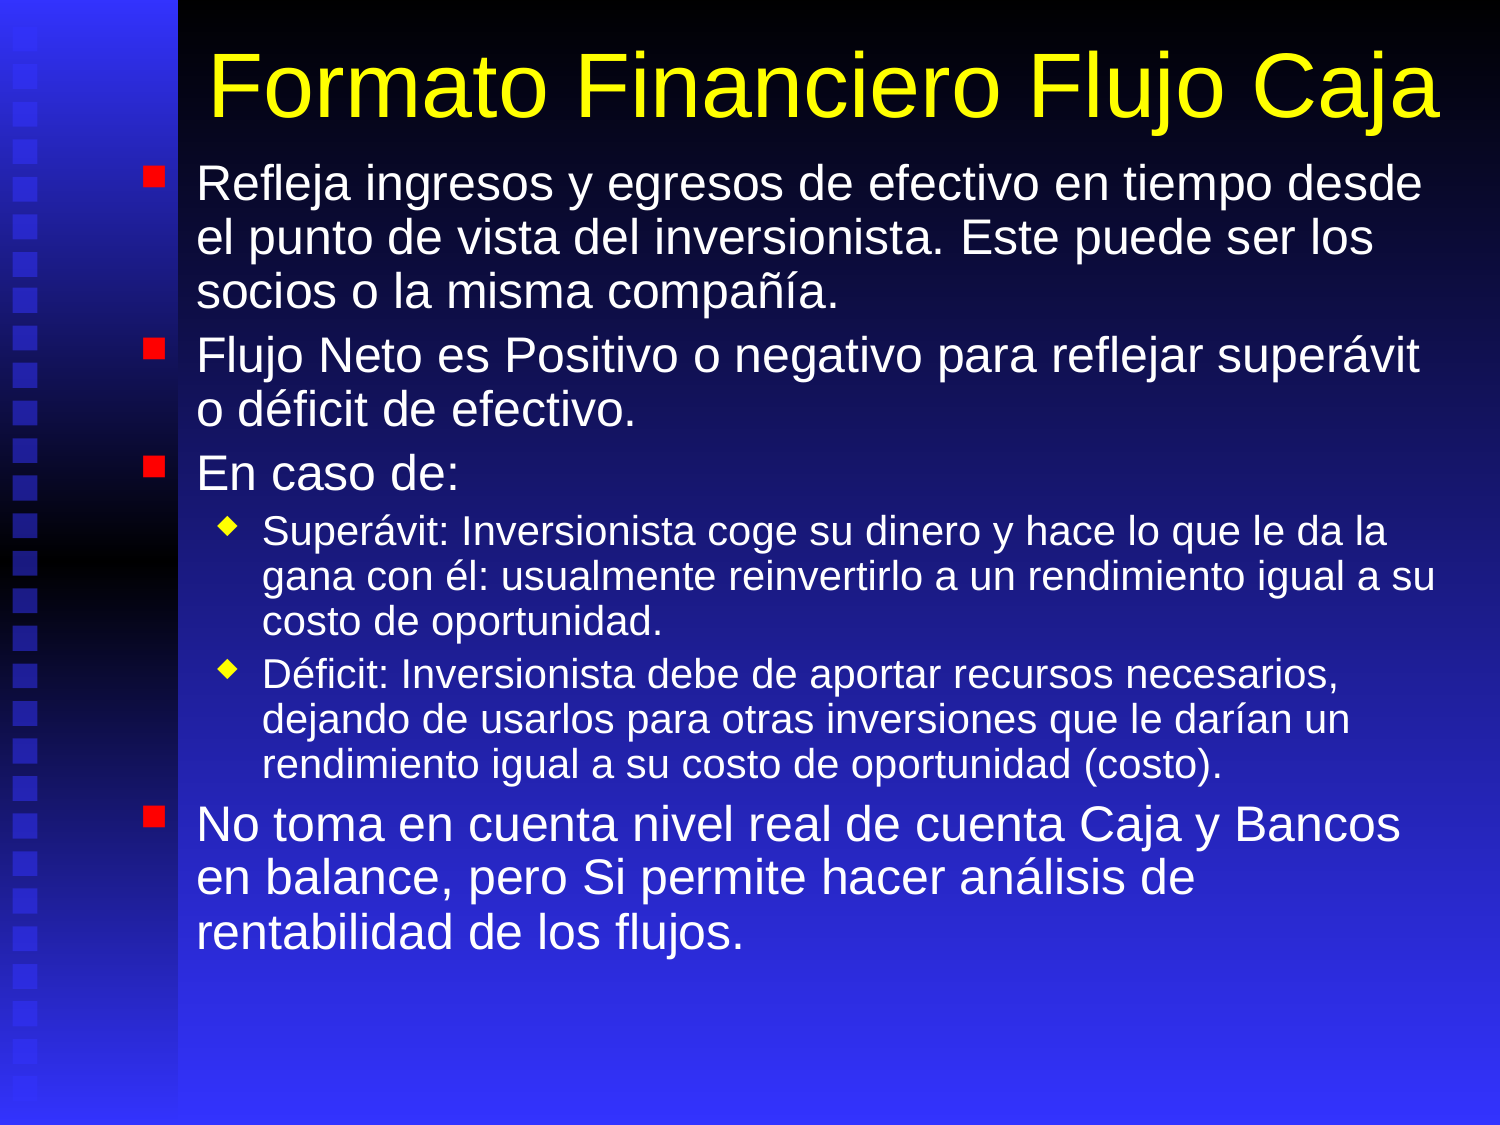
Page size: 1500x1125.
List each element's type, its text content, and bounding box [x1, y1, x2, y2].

title Formato Financiero Flujo Caja [187, 0, 1463, 149]
list Refleja ingresos y egresos de efectivo en tiempo desde el punto de vista del inversionista. Este puede ser los socios o la misma compañía. Flujo Neto es Positivo o negativo para reflejar superávit o déficit de efectivo. En caso de: Superávit: Inversionista coge su dinero y hace lo que le da la gana con él: usualmente reinvertirlo a un rendimiento igual a su costo de oportunidad. Déficit: Inversionista debe de aportar recursos necesarios, dejando de usarlos para otras inversiones que le darían un rendimiento igual a su costo de oportunidad (costo). No toma en cuenta nivel real de cuenta Caja y Bancos en balance, pero Si permite hacer análisis de rentabilidad de los flujos. [124, 149, 1468, 995]
